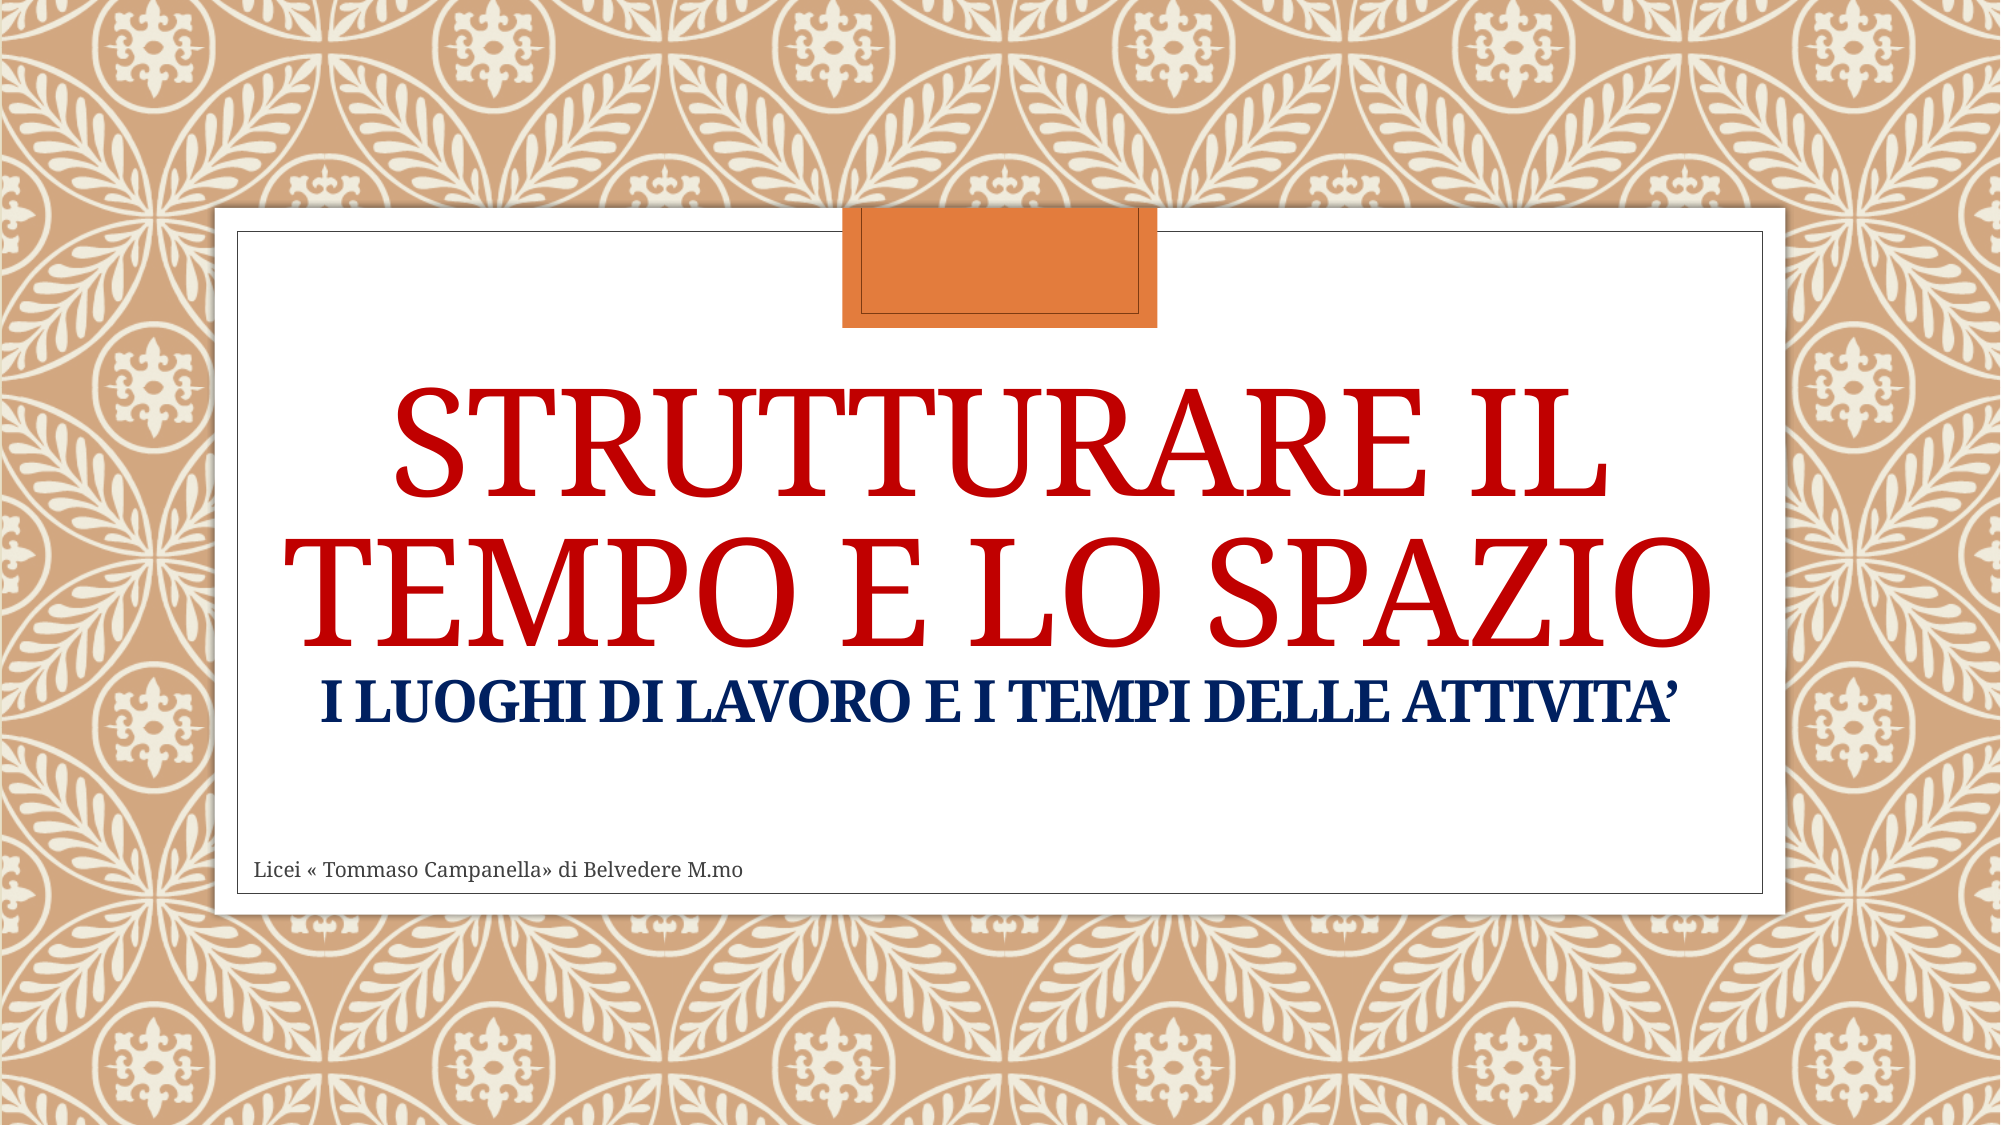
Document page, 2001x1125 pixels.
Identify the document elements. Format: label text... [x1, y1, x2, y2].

footer Licei « Tommaso Campanella» di Belvedere M.mo [238, 855, 1208, 893]
title STRUTTURARE IL TEMPO E LO SPAZIO I LUOGHI DI LAVORO E I TEMPI DELLE ATTIVITA’ [256, 343, 1745, 769]
